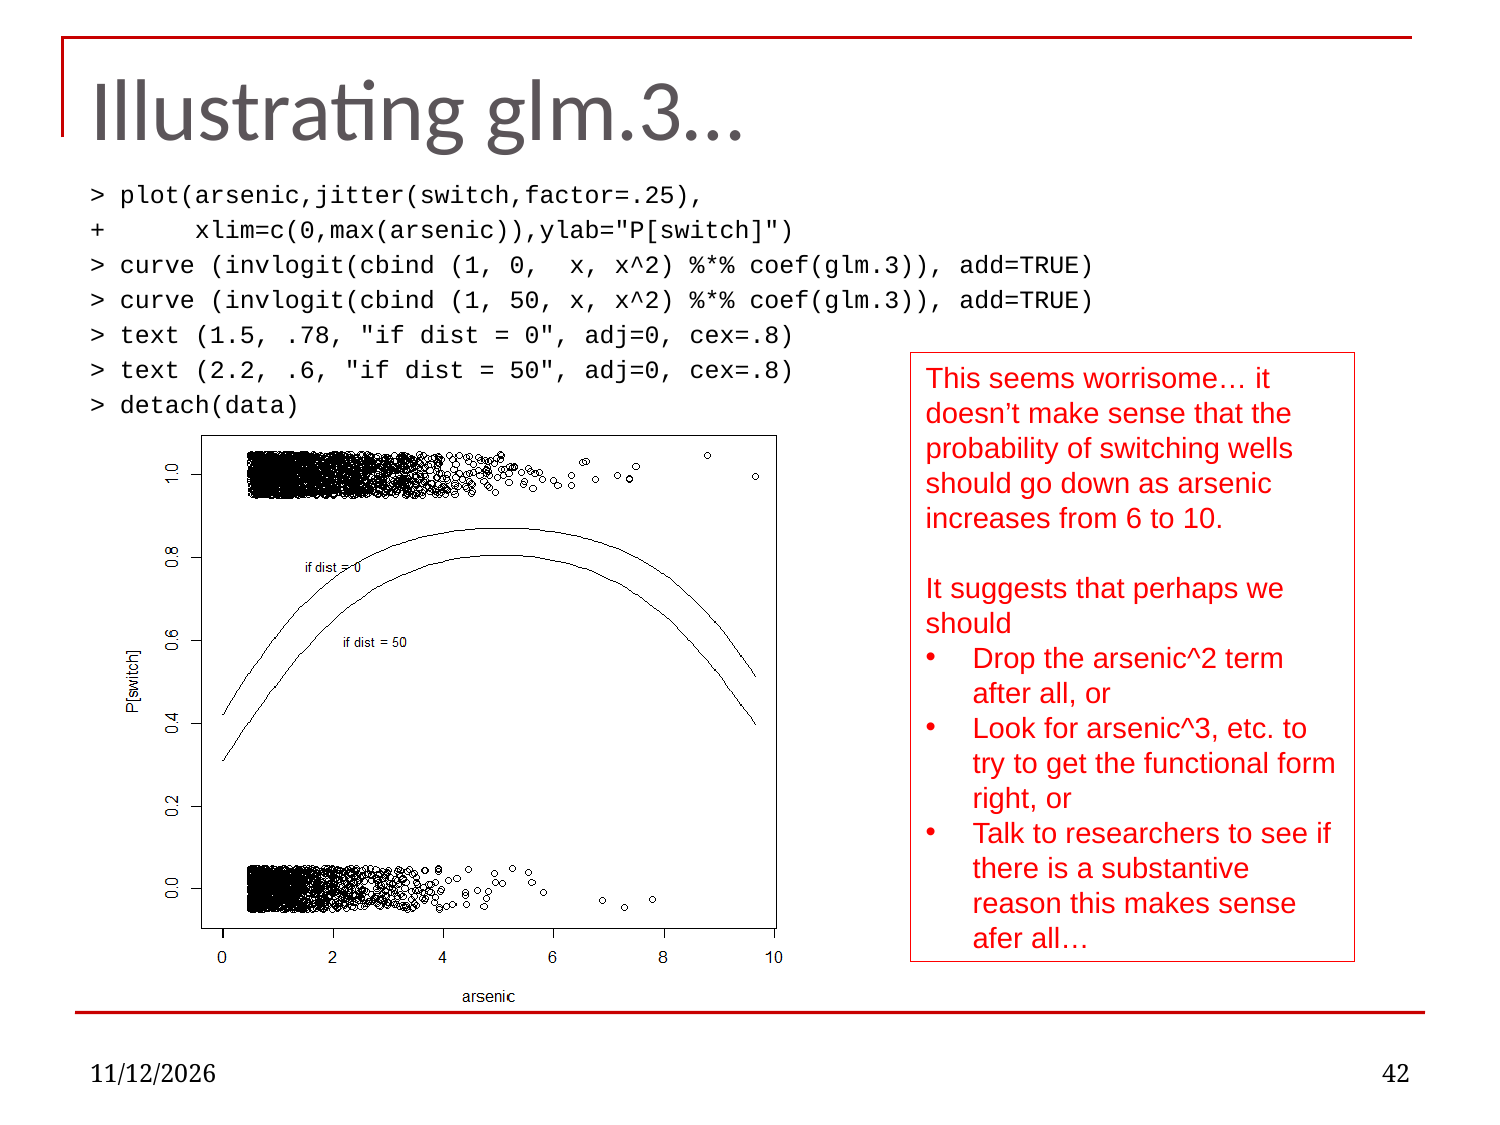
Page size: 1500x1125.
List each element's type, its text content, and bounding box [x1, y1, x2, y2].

text_box This seems worrisome… it doesn’t make sense that the probability of switching wells should go down as arsenic increases from 6 to 10. It suggests that perhaps we should Drop the arsenic^2 term after all, or Look for arsenic^3, etc. to try to get the functional form right, or Talk to researchers to see if there is a substantive reason this makes sense afer all… [910, 352, 1355, 962]
list > plot(arsenic,jitter(switch,factor=.25), + xlim=c(0,max(arsenic)),ylab="P[switch]") > curve (invlogit(cbind (1, 0, x, x^2) %*% coef(glm.3)), add=TRUE) > curve (invlogit(cbind (1, 50, x, x^2) %*% coef(glm.3)), add=TRUE) > text (1.5, .78, "if dist = 0", adj=0, cex=.8) > text (2.2, .6, "if dist = 50", adj=0, cex=.8) > detach(data) [75, 171, 1425, 915]
slide_number 42 [1074, 1024, 1425, 1100]
picture [120, 357, 819, 1005]
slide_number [75, 1024, 425, 1100]
title Illustrating glm.3… [75, 45, 1425, 171]
